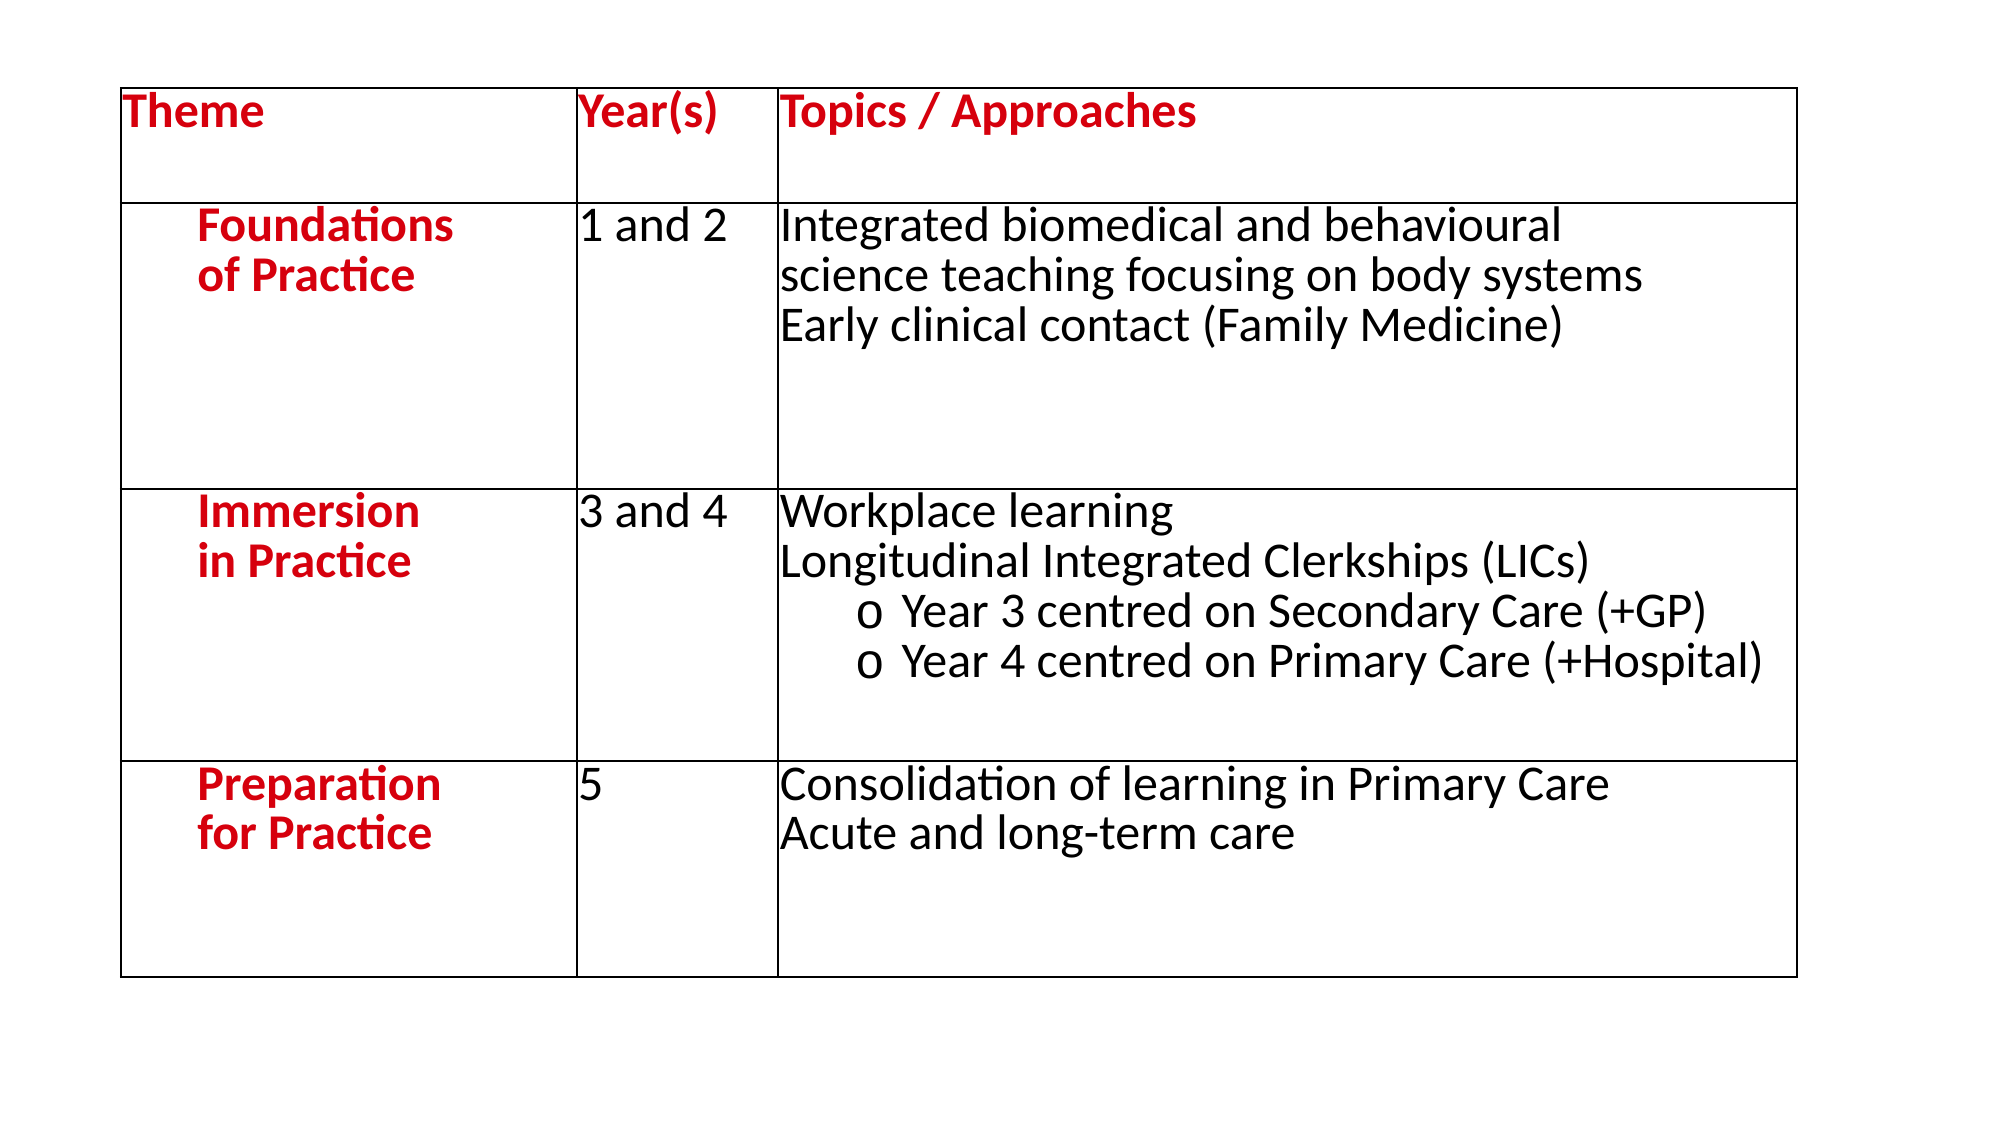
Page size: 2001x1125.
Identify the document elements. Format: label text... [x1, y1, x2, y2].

table_cell Workplace learning Longitudinal Integrated Clerkships (LICs) ​ Year 3 centred on Secondary Care (+GP)​ Year 4 centred on Primary Care (+Hospital)​ ​ [779, 490, 1796, 760]
table_cell Immersion in Practice ​ [122, 490, 576, 760]
table_cell Integrated biomedical and behavioural science teaching focusing on body systems​ Early clinical contact (Family Medicine) [779, 204, 1796, 488]
table_cell 3 and 4 ​ [578, 490, 777, 760]
table_cell 5 ​ [578, 762, 777, 976]
table_header Theme​ [122, 89, 576, 202]
table_cell Preparation for Practice ​ [122, 762, 576, 976]
table_header Year(s) [578, 89, 777, 202]
table_cell Foundations of Practice​ [122, 204, 576, 488]
table_header ​Topics / Approaches [779, 89, 1796, 202]
table_cell 1 and 2​ [578, 204, 777, 488]
table_cell Consolidation of learning in Primary Care Acute and long-term care​ [779, 762, 1796, 976]
